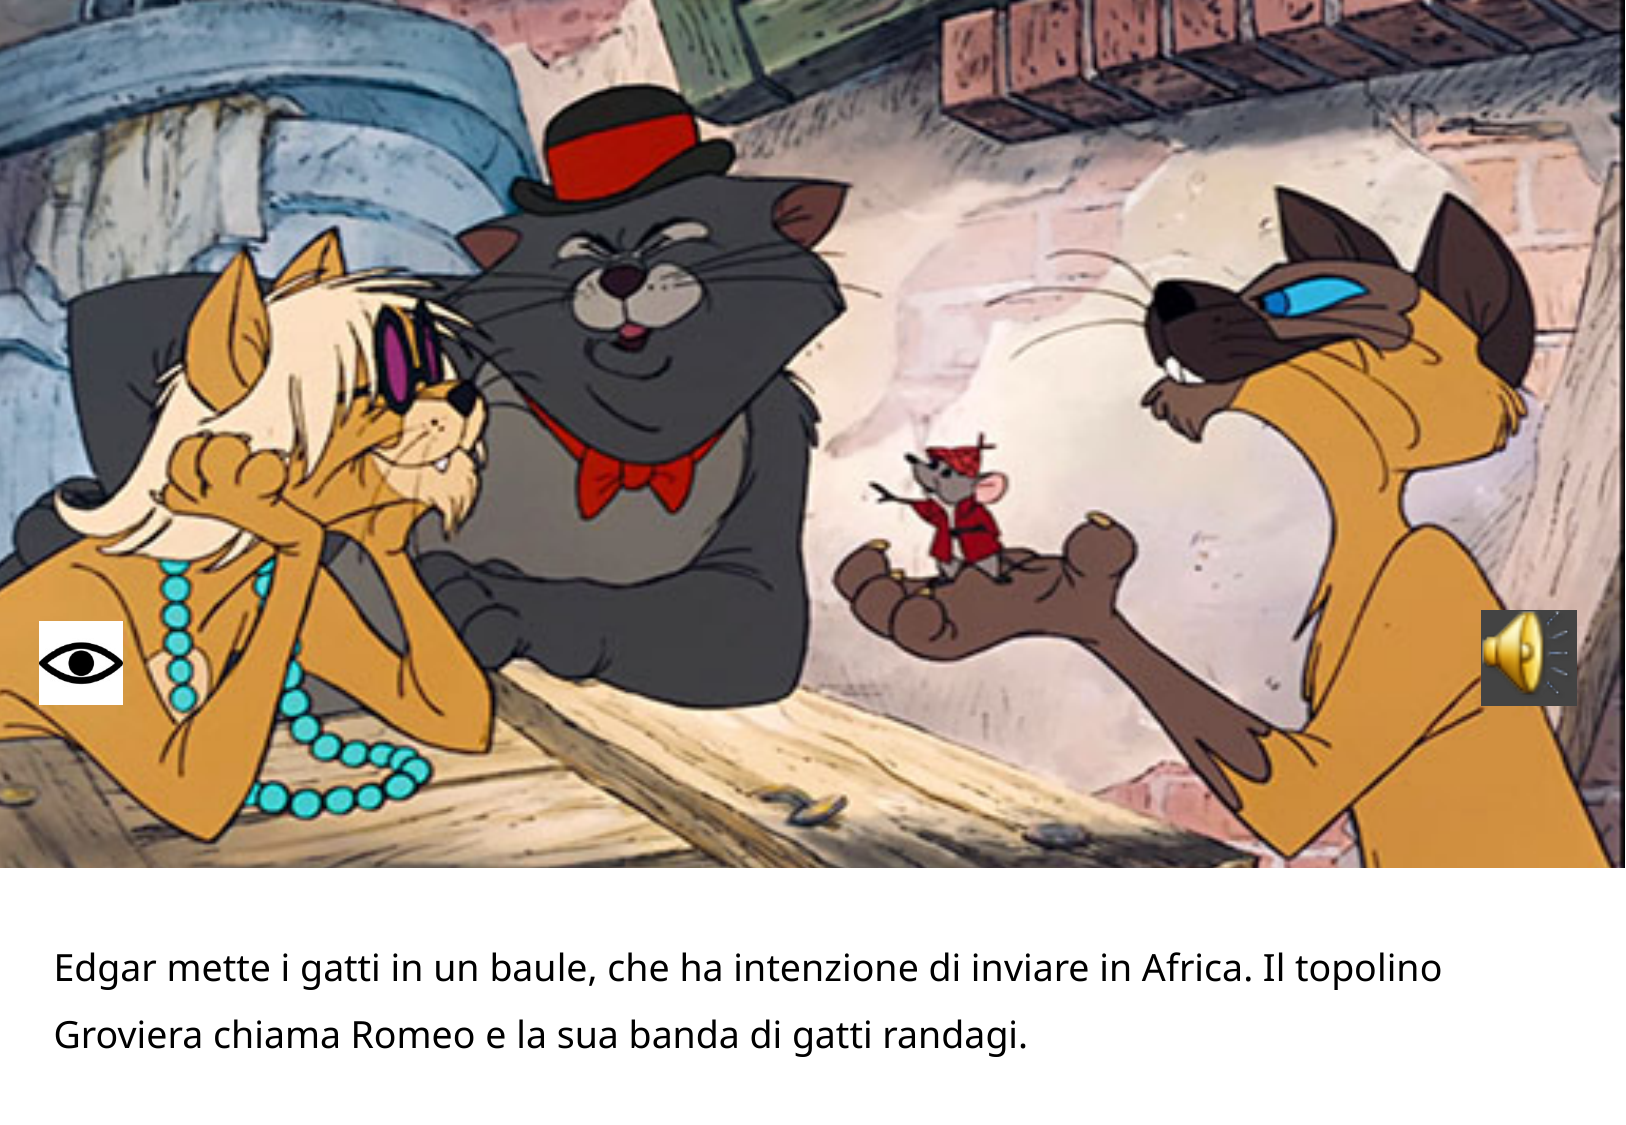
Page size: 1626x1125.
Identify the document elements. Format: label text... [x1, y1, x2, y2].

picture [0, 0, 1625, 868]
text_box Edgar mette i gatti in un baule, che ha intenzione di inviare in Africa. Il topolino Groviera chiama Romeo e la sua banda di gatti randagi. [38, 913, 1586, 1064]
